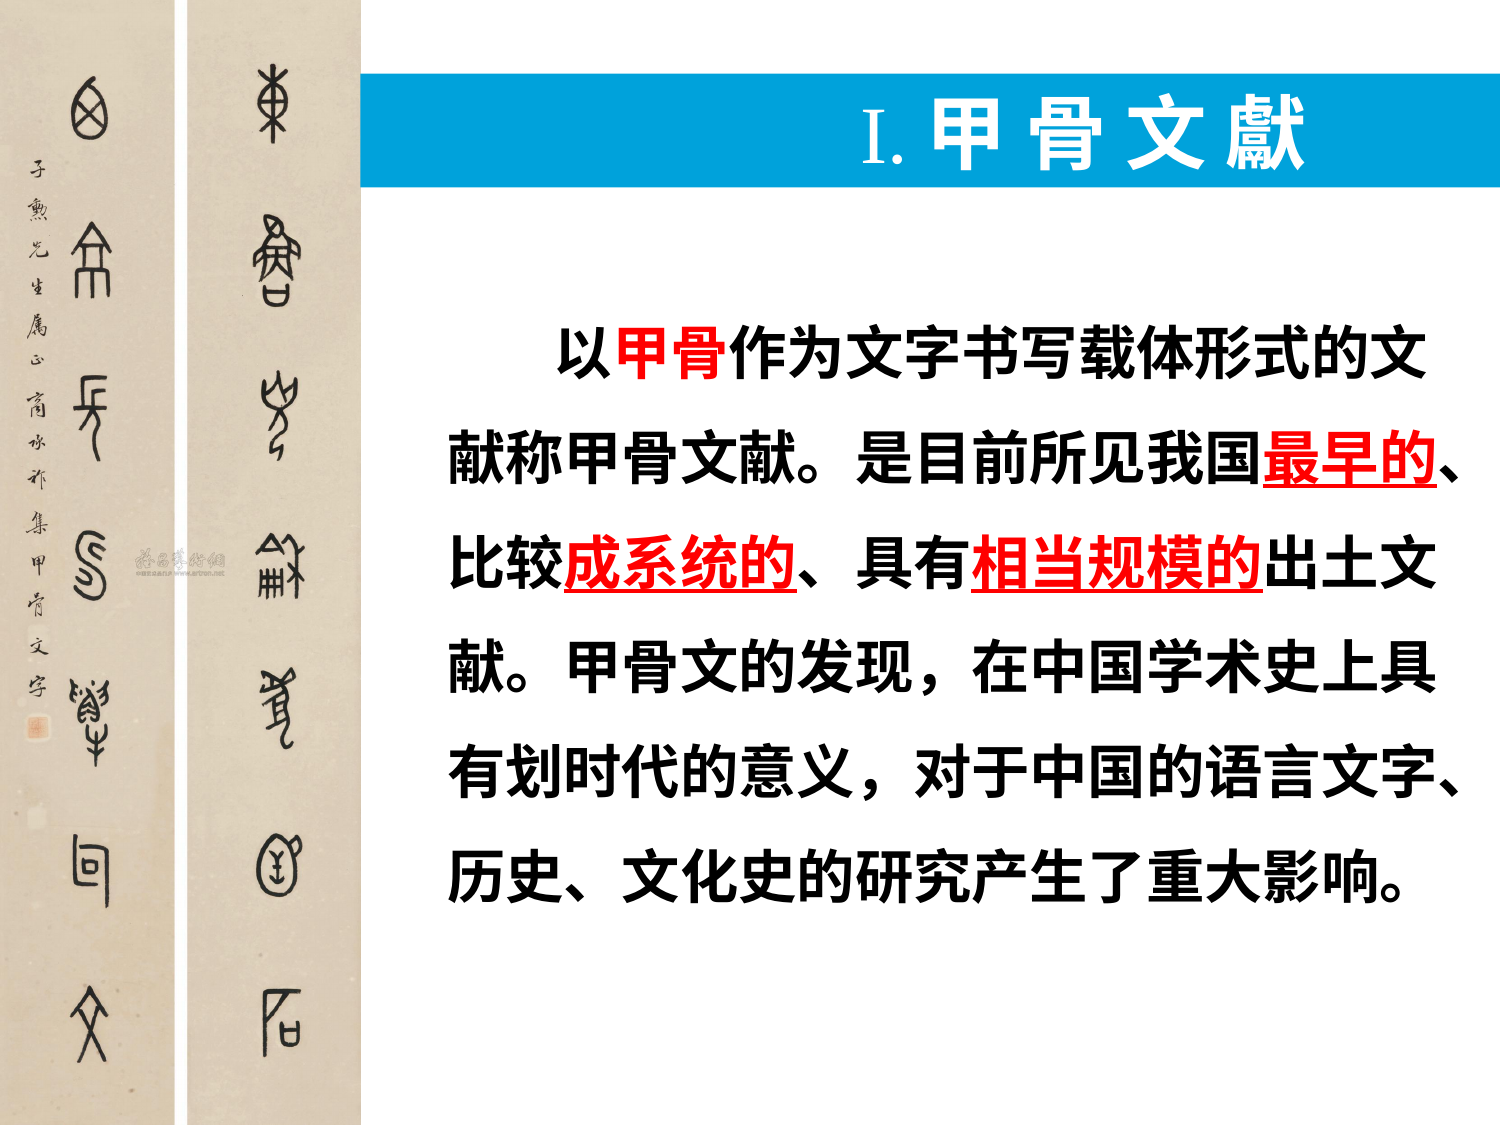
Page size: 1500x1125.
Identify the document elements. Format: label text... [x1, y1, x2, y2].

title I.甲 骨 文 獻 [365, 73, 1500, 188]
list 以甲骨作为文字书写载体形式的文献称甲骨文献。是目前所见我国最早的、比较成系统的、具有相当规模的出土文献。甲骨文的发现，在中国学术史上具有划时代的意义，对于中国的语言文字、历史、文化史的研究产生了重大影响。 [418, 273, 1500, 1073]
picture [0, 0, 361, 1125]
